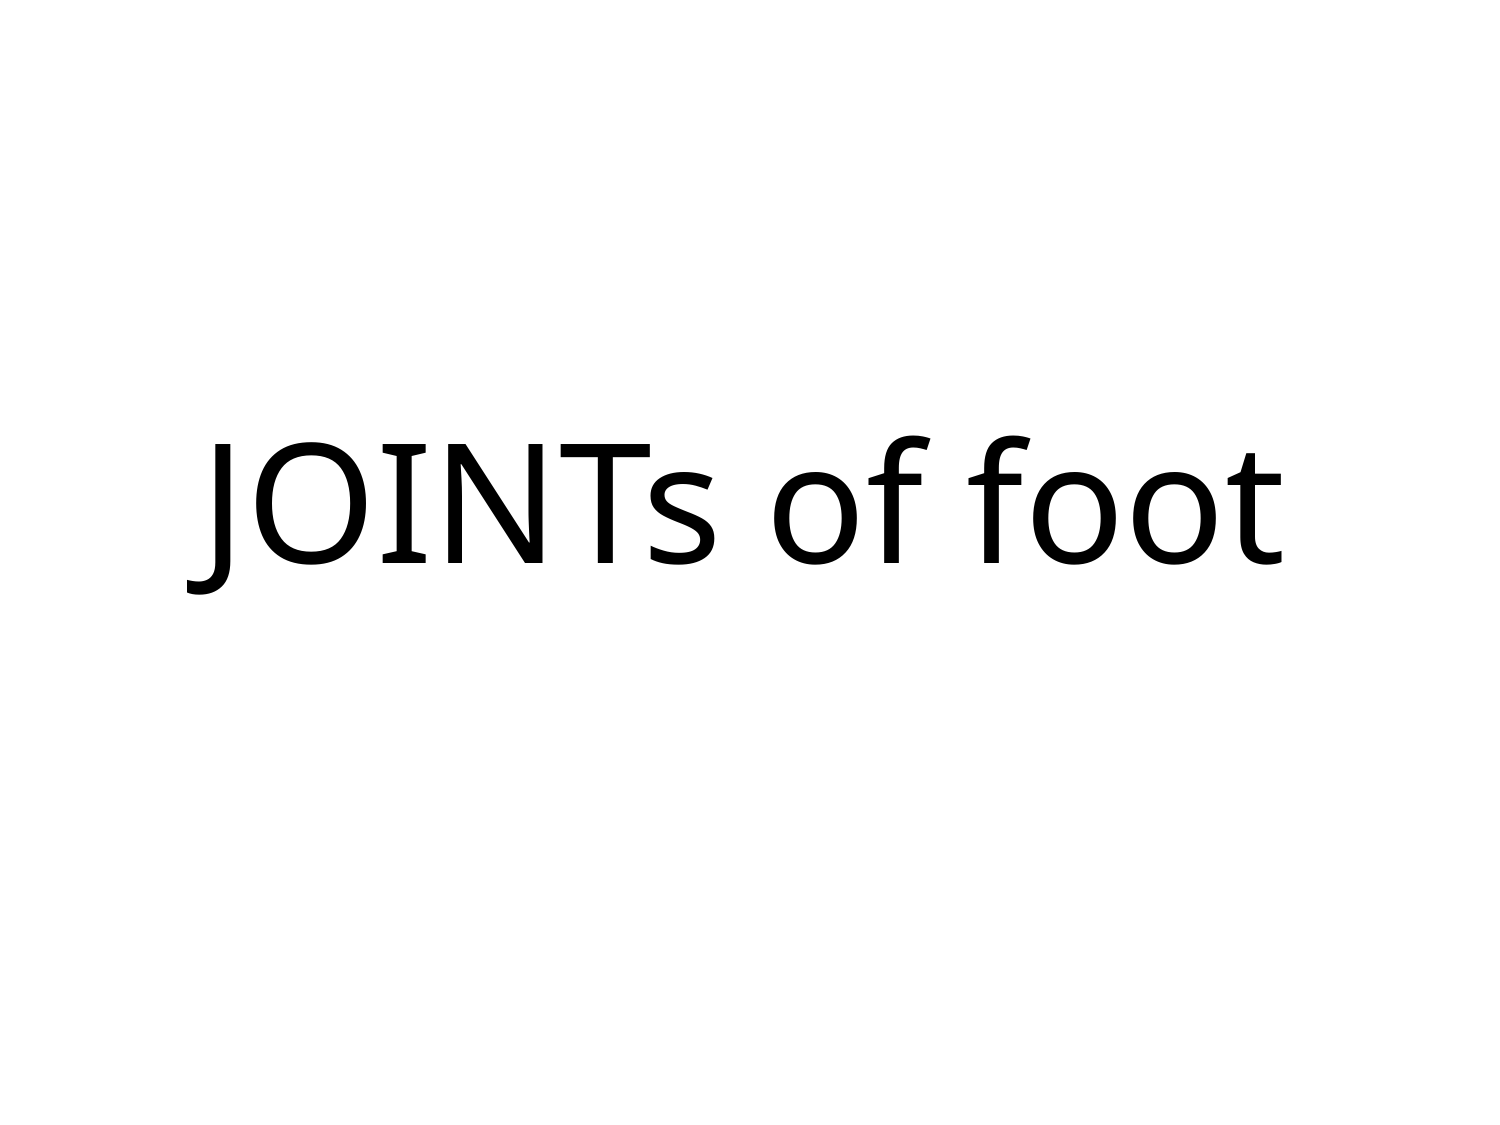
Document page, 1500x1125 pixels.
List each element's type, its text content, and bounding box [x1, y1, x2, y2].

list JOINTs of foot [24, 62, 1463, 1005]
